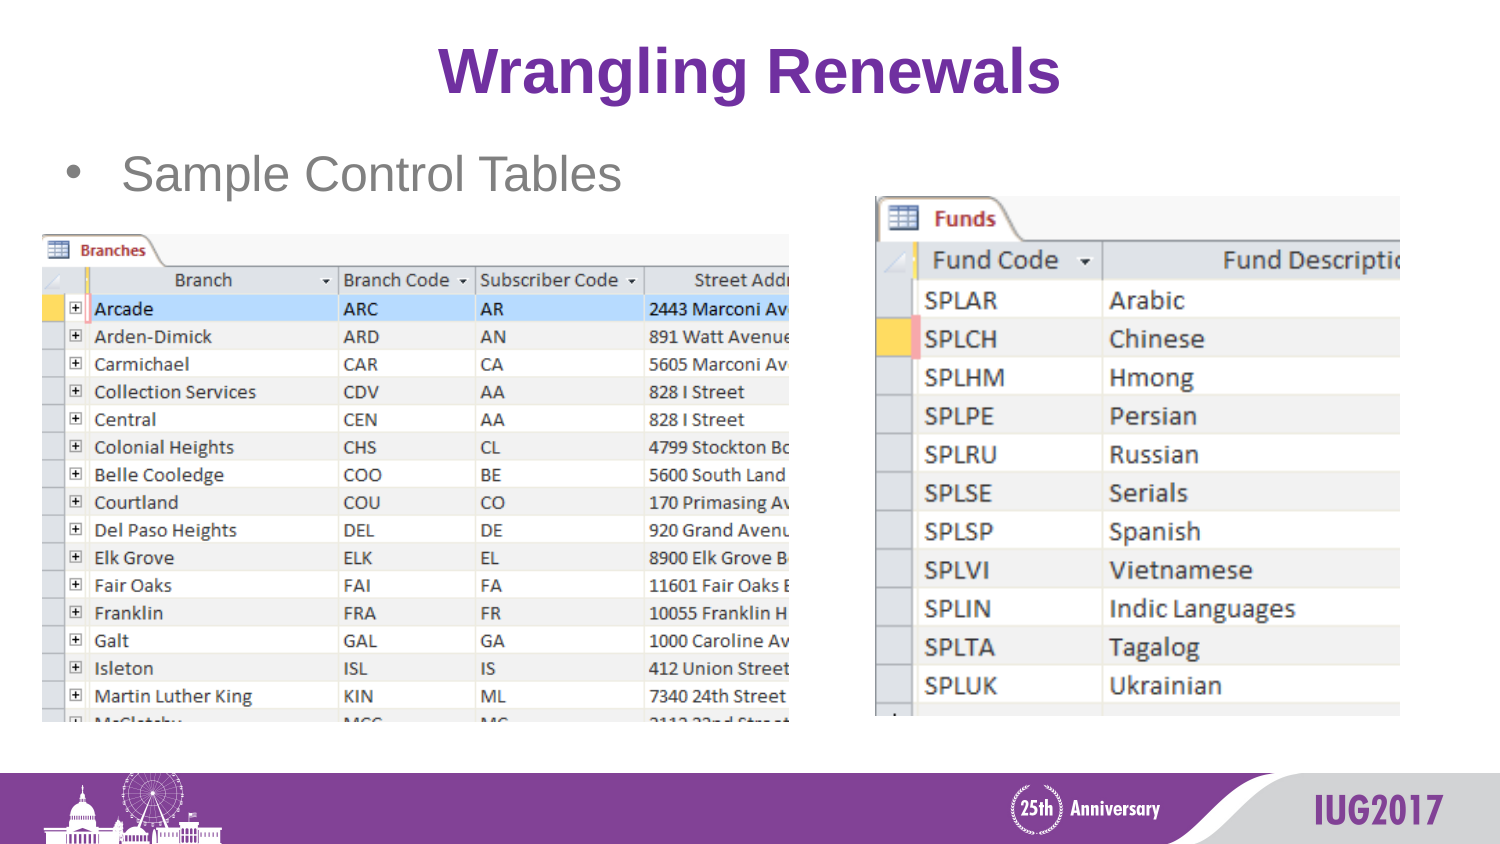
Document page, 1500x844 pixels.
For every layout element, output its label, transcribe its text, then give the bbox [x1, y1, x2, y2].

title Wrangling Renewals [24, 21, 1475, 114]
picture [874, 196, 1401, 717]
text_box Sample Control Tables [49, 134, 713, 209]
picture [0, 773, 1500, 844]
picture [42, 233, 789, 722]
